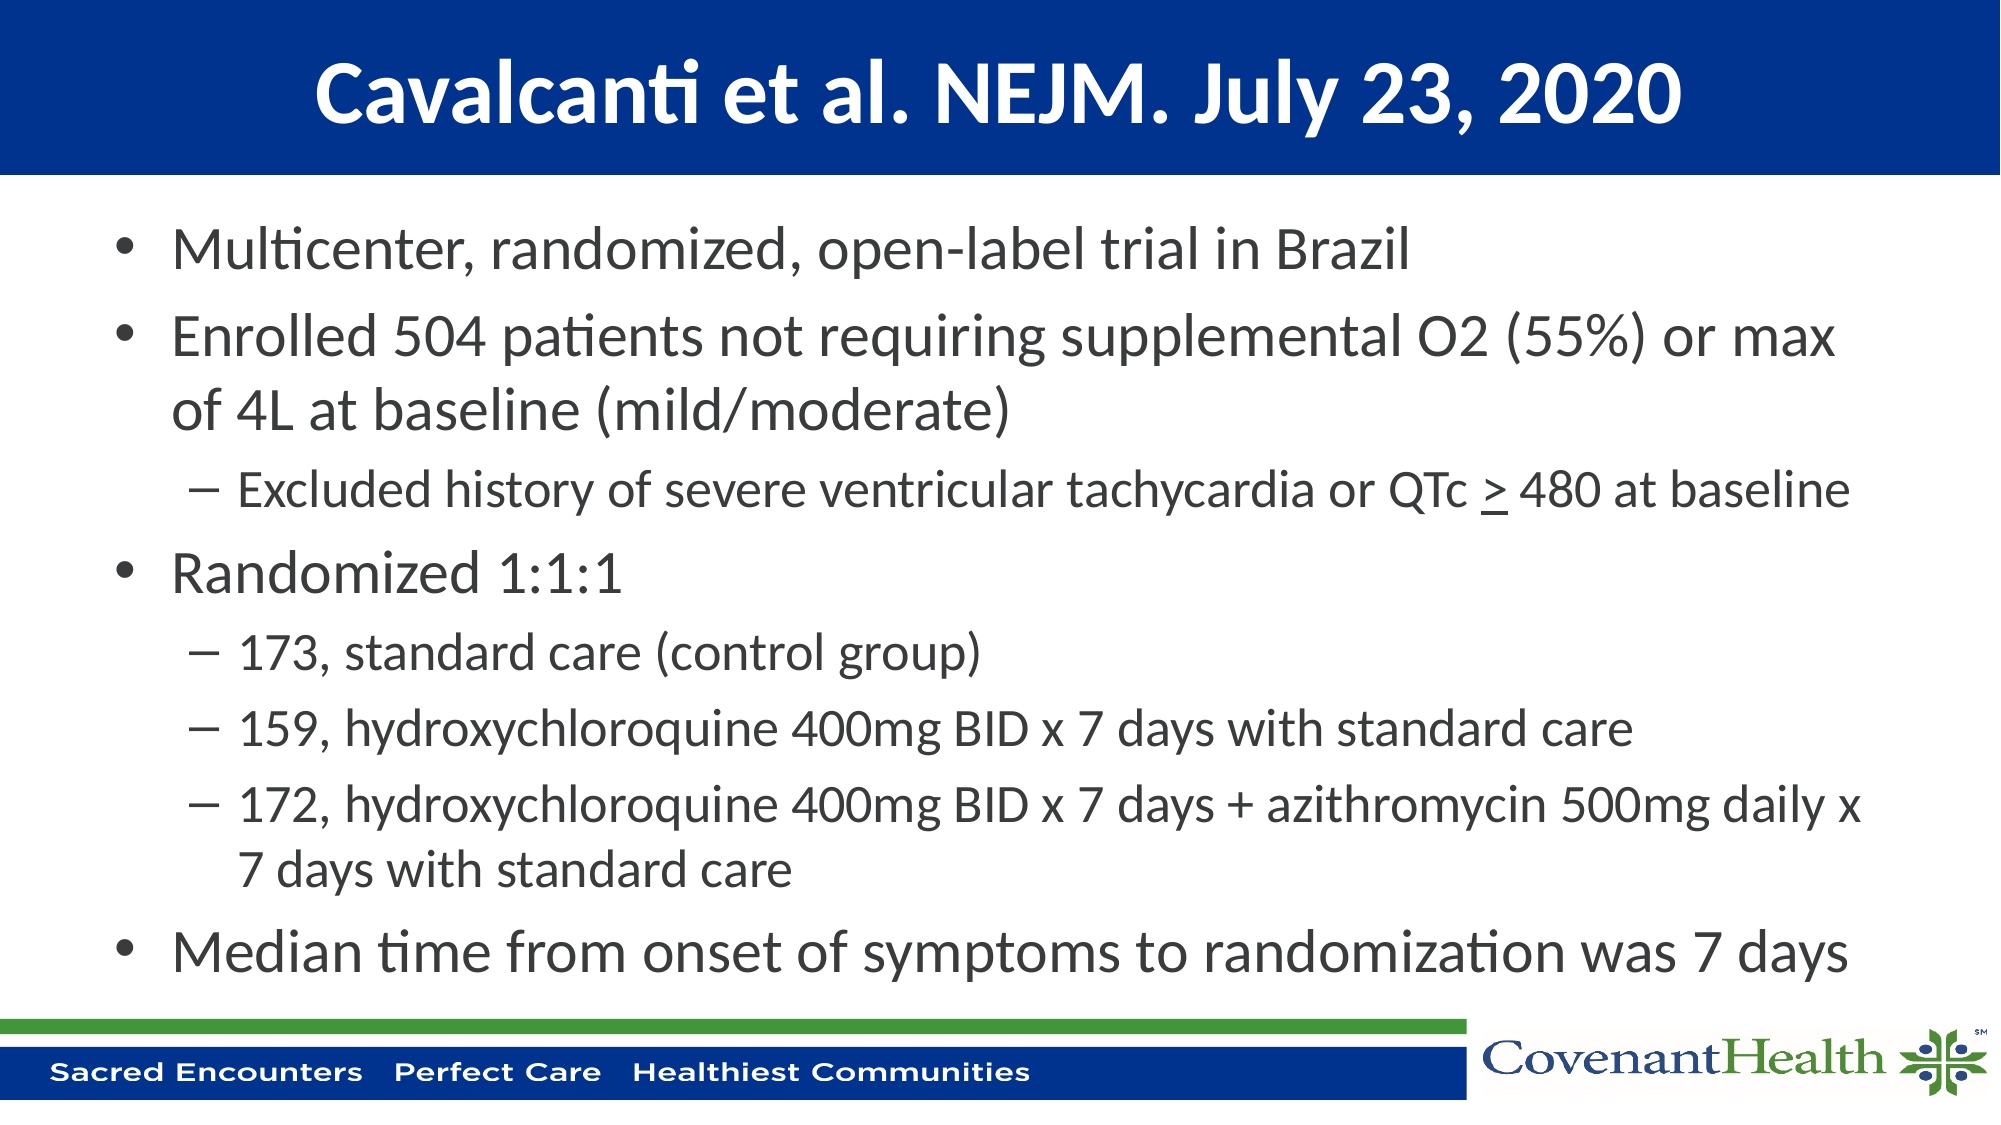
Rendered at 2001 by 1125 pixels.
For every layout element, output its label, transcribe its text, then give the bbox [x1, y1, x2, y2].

list Multicenter, randomized, open-label trial in Brazil Enrolled 504 patients not requiring supplemental O2 (55%) or max of 4L at baseline (mild/moderate) Excluded history of severe ventricular tachycardia or QTc > 480 at baseline Randomized 1:1:1 173, standard care (control group) 159, hydroxychloroquine 400mg BID x 7 days with standard care 172, hydroxychloroquine 400mg BID x 7 days + azithromycin 500mg daily x 7 days with standard care Median time from onset of symptoms to randomization was 7 days [99, 200, 1900, 1005]
picture [50, 1062, 1029, 1081]
title Cavalcanti et al. NEJM. July 23, 2020 [99, 24, 1900, 163]
picture [1483, 1029, 1987, 1096]
